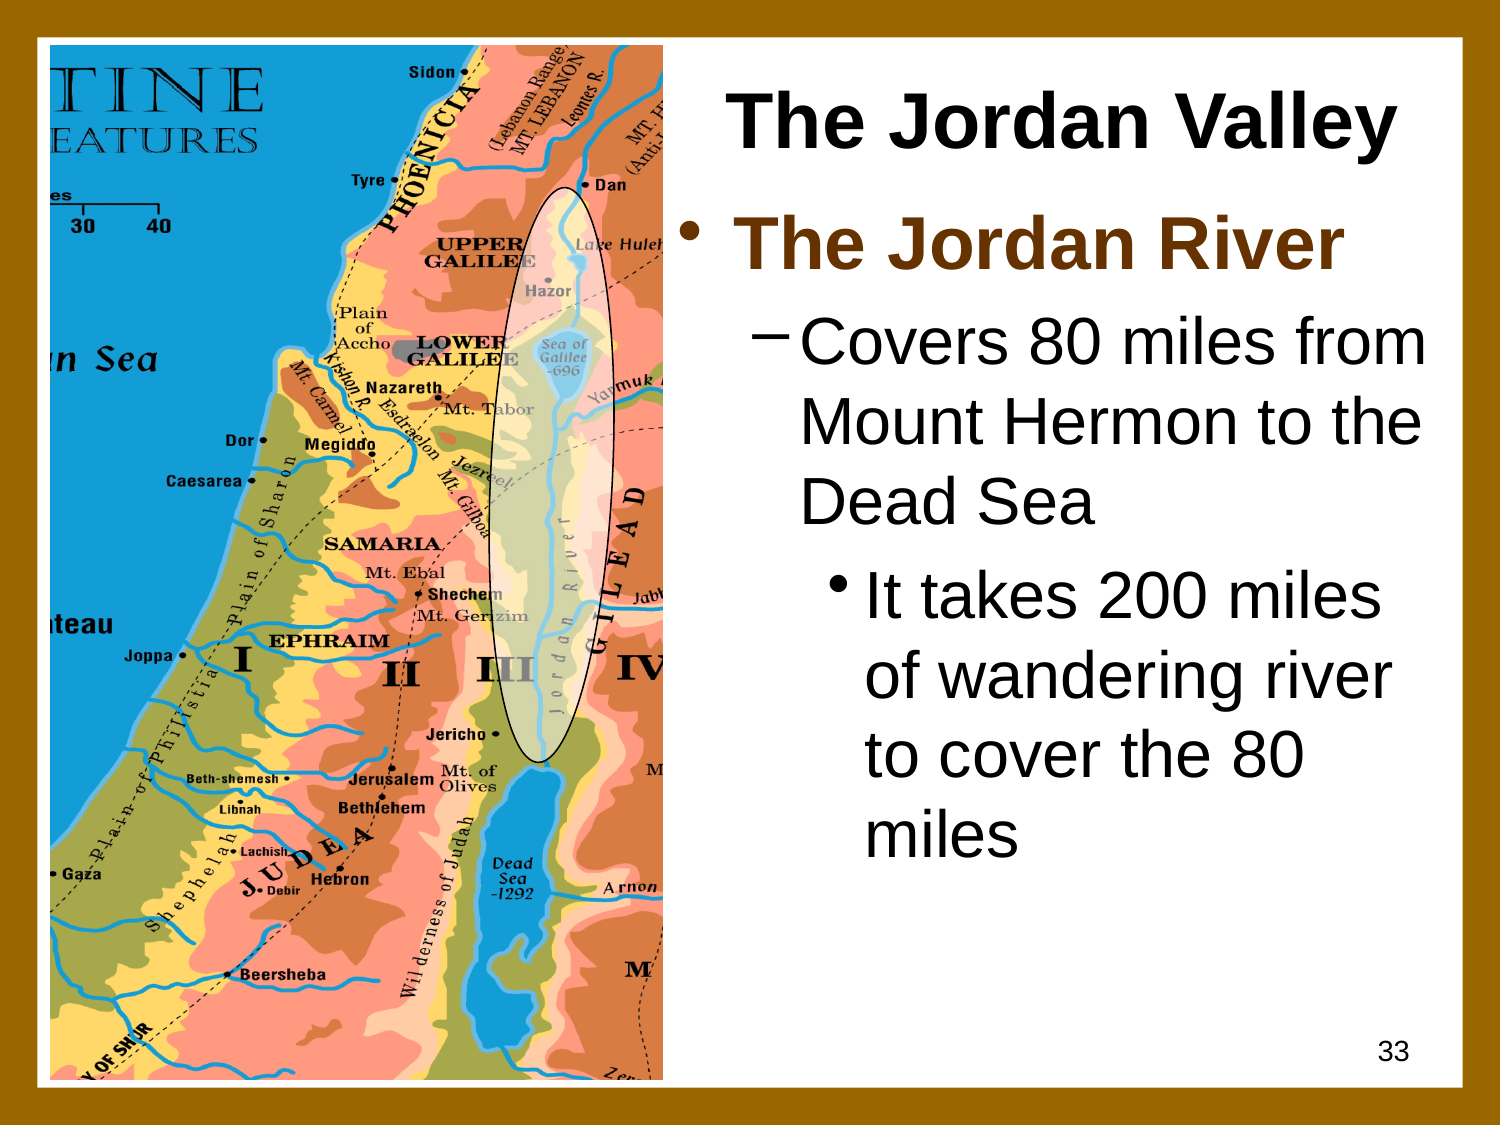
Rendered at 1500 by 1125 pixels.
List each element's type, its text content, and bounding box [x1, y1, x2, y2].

text_box [1460, 40, 1500, 1085]
text_box The Jordan River Covers 80 miles from Mount Hermon to the Dead Sea It takes 200 miles of wandering river to cover the 80 miles [666, 187, 1450, 1025]
picture [49, 45, 663, 1080]
text_box The Jordan Valley [666, 62, 1460, 173]
text_box [0, 1085, 1500, 1125]
text_box [0, 40, 40, 1085]
text_box [0, 0, 1500, 40]
slide_number 33 [1074, 1024, 1426, 1103]
